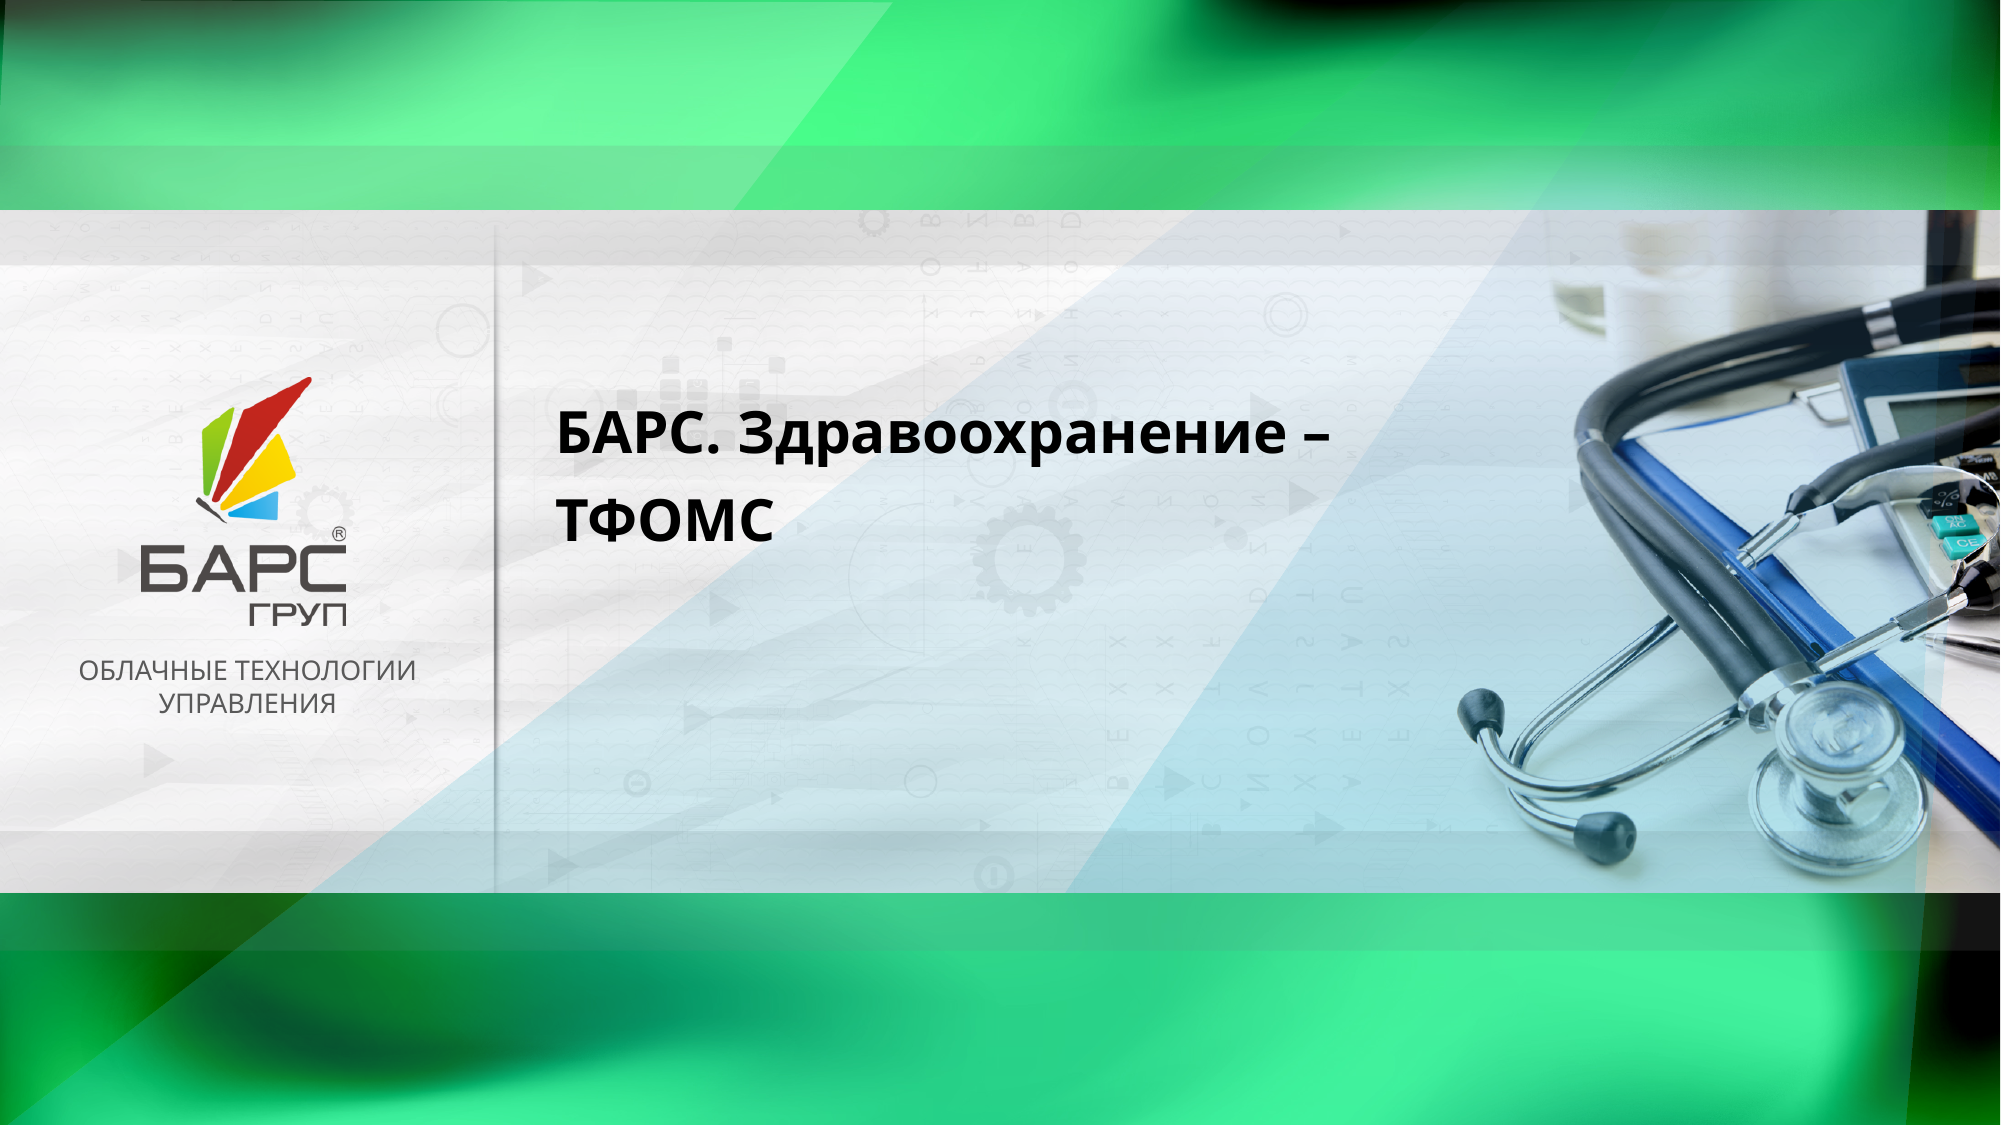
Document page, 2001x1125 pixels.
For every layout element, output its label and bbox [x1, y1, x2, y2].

picture [0, 0, 2001, 1125]
text_box [43, 377, 452, 725]
